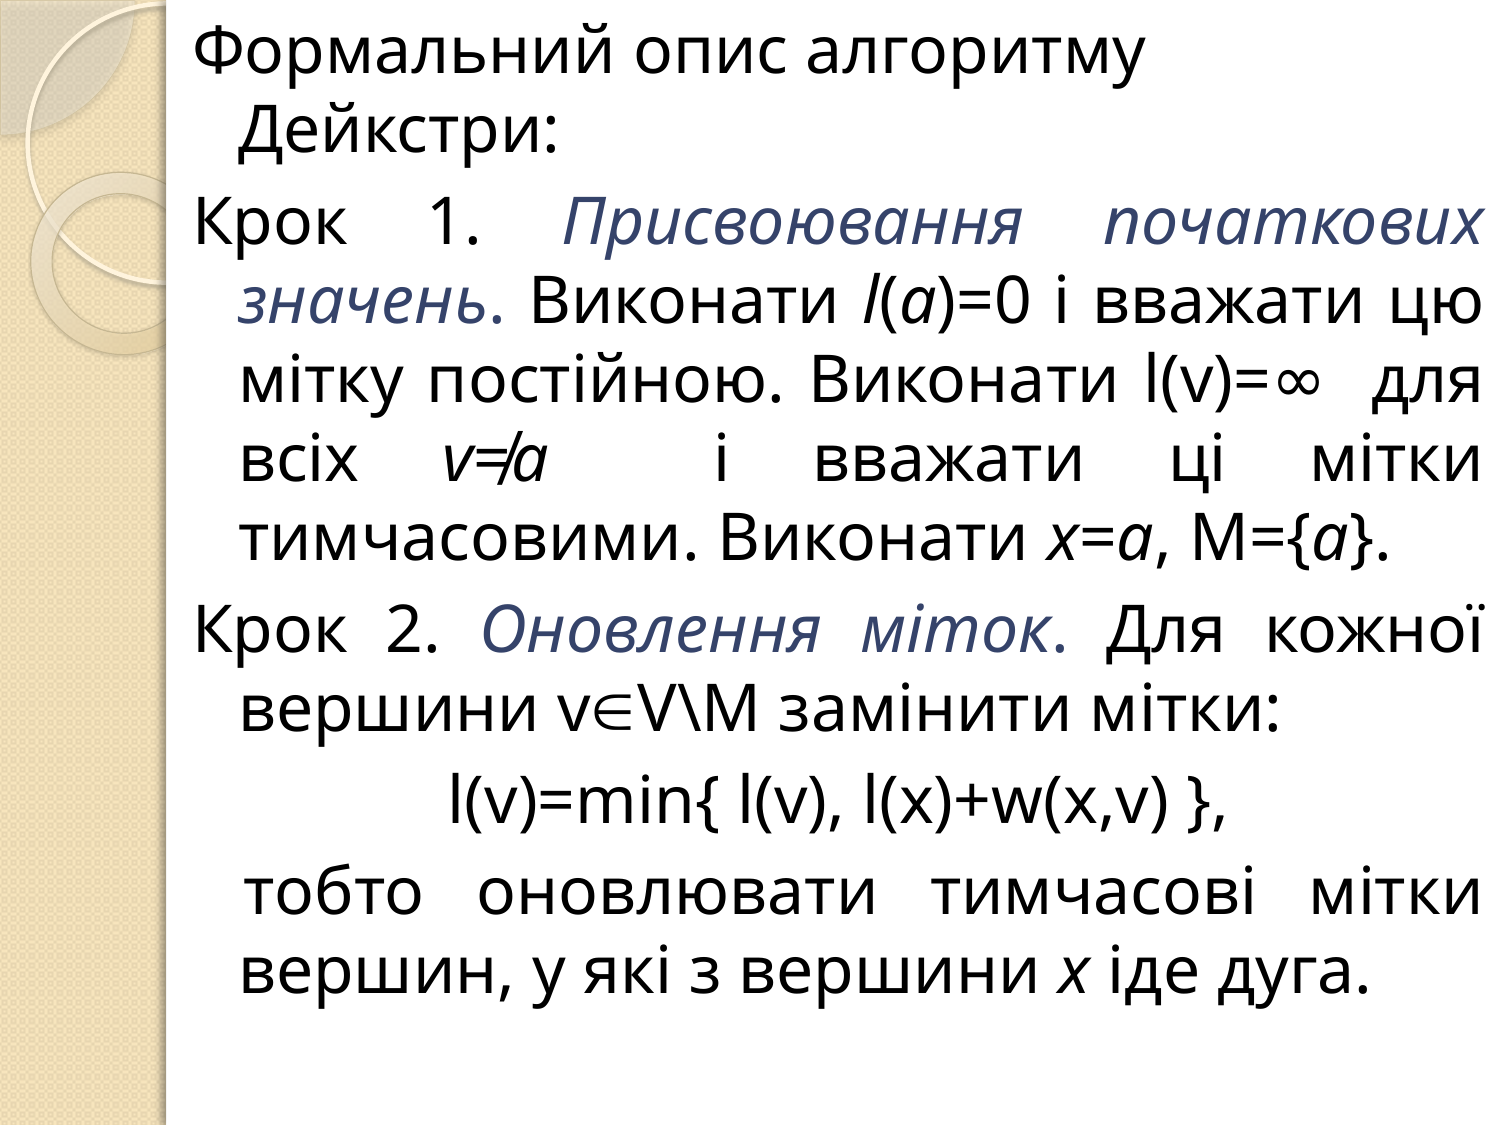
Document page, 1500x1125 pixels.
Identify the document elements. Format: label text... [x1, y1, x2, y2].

list Формальний опис алгоритму Дейкстри: Крок 1. Присвоювання початкових значень. Виконати l(a)=0 і вважати цю мітку постійною. Виконати l(v)=∞ для всіх v≠a і вважати ці мітки тимчасовими. Виконати x=a, M={a}. Крок 2. Оновлення міток. Для кожної вершини vV\M замінити мітки: l(v)=min{ l(v), l(x)+w(x,v) }, тобто оновлювати тимчасові мітки вершин, у які з вершини x іде дуга. [164, 0, 1500, 1025]
